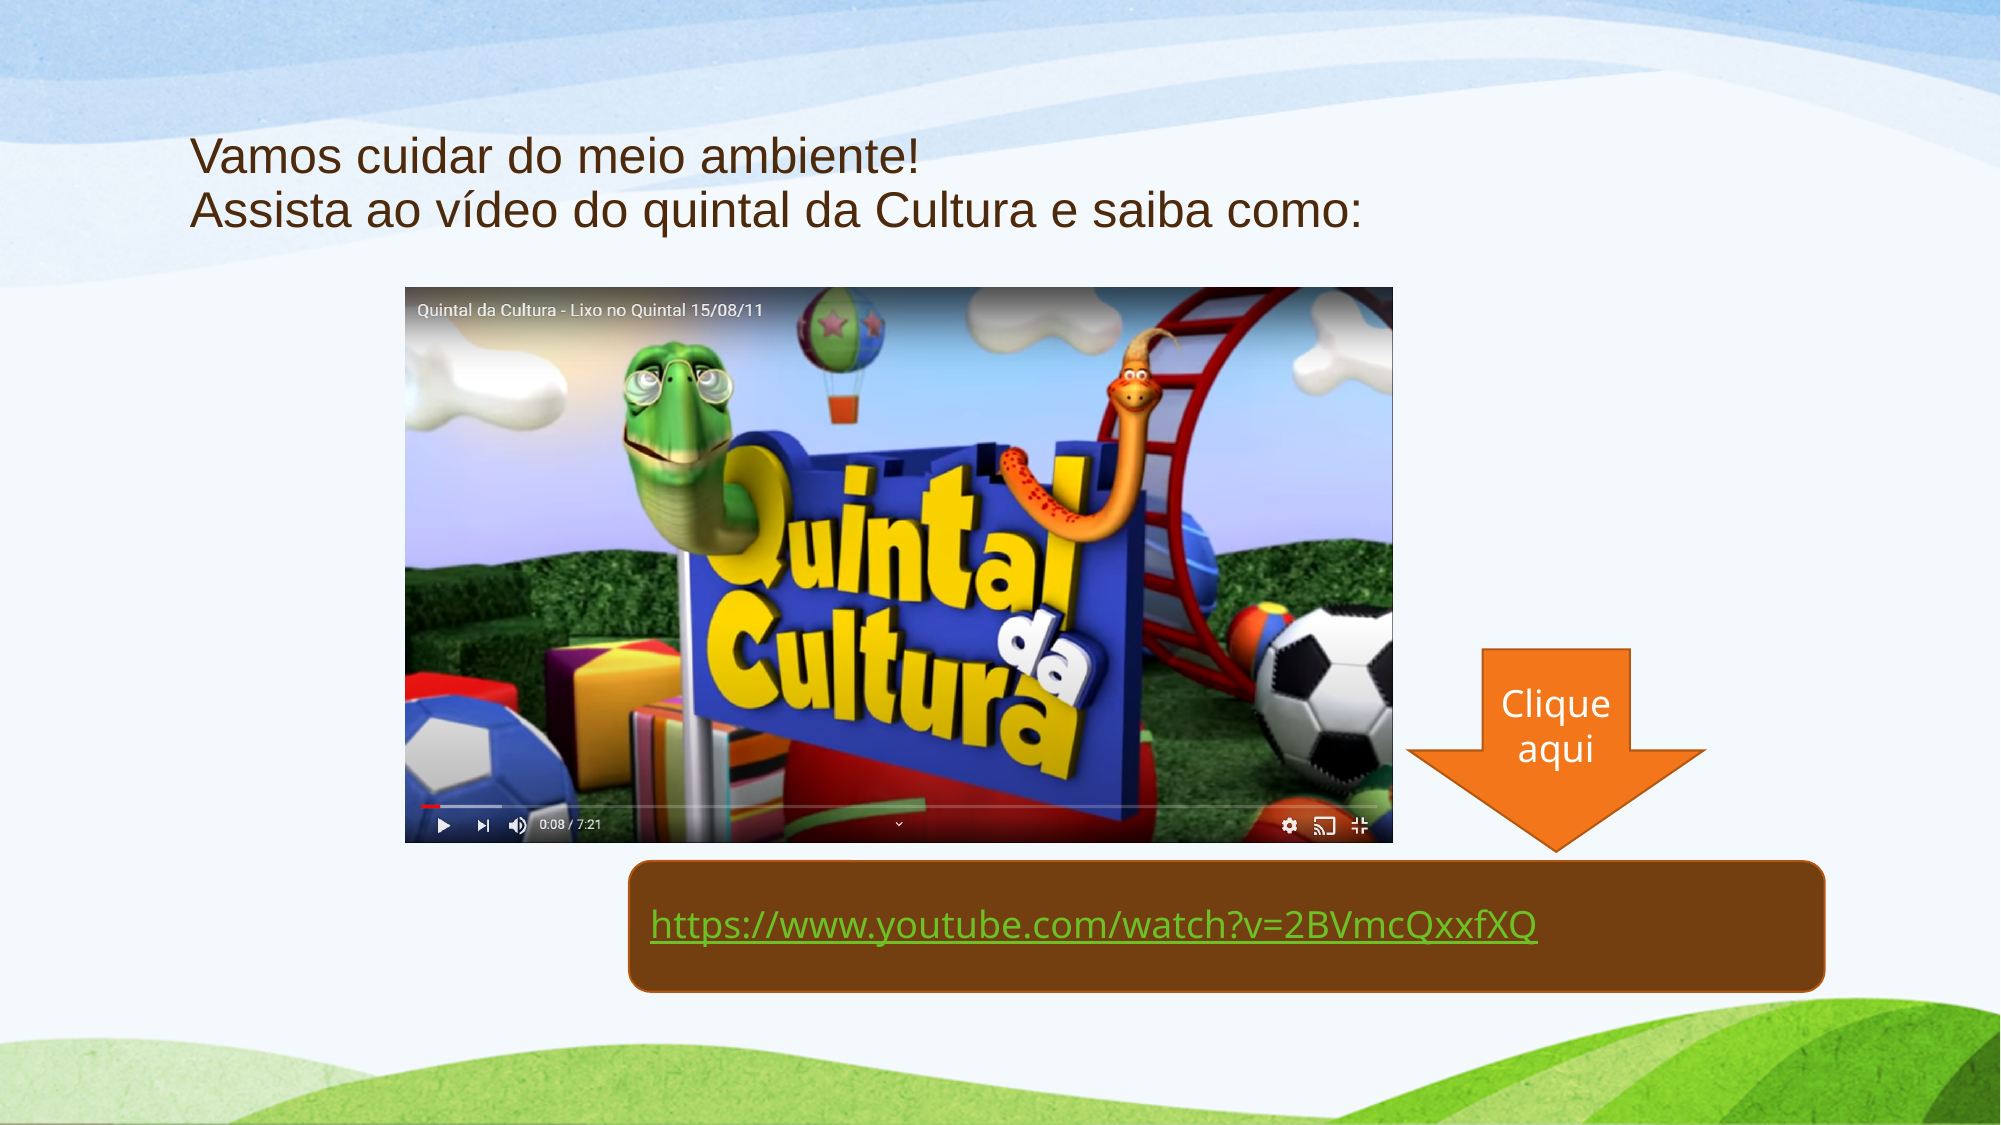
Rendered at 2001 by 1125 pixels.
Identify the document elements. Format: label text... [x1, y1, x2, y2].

picture [0, 0, 2001, 1125]
list [174, 287, 1825, 1078]
text_box Clique aqui [1405, 648, 1707, 854]
title Vamos cuidar do meio ambiente! Assista ao vídeo do quintal da Cultura e saiba como: [174, 120, 1825, 247]
text_box https://www.youtube.com/watch?v=2BVmcQxxfXQ [627, 859, 1826, 993]
